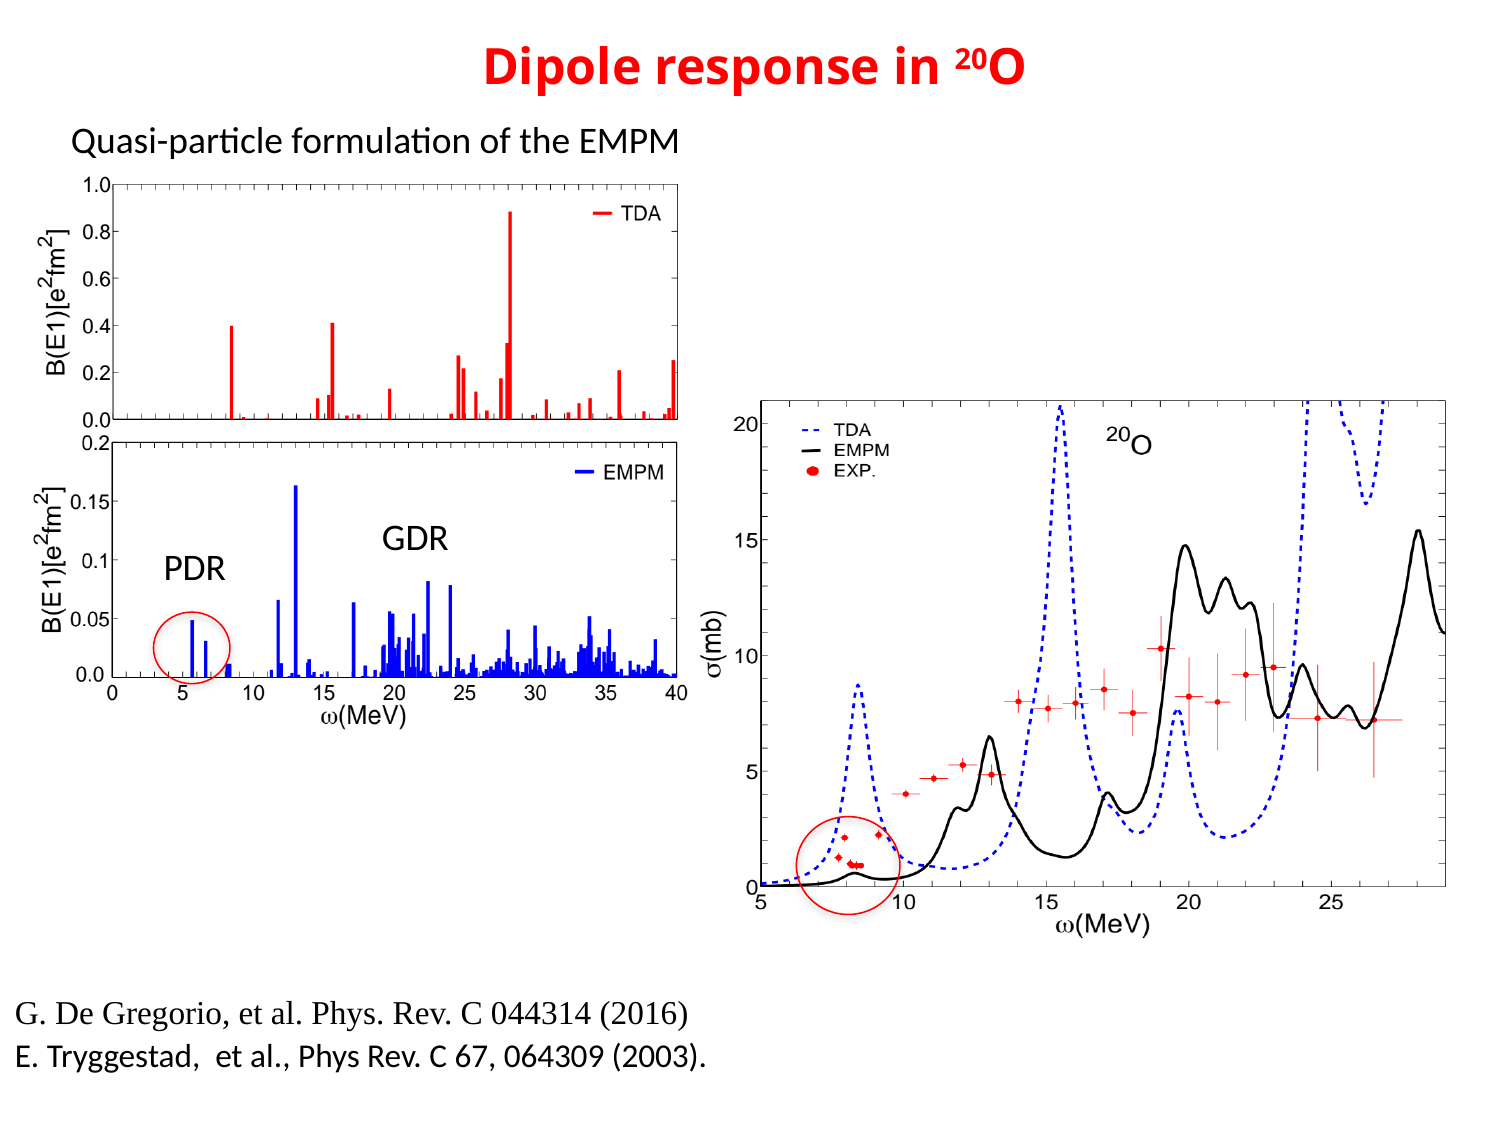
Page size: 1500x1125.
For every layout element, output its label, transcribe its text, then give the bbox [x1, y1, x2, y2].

picture [0, 153, 1469, 954]
text_box Dipole response in 20O [0, 5, 1500, 124]
text_box Quasi-particle formulation of the EMPM [56, 108, 696, 152]
text_box G. De Gregorio, et al. Phys. Rev. C 044314 (2016) [0, 984, 1313, 1039]
text_box E. Tryggestad, et al., Phys Rev. C 67, 064309 (2003). [0, 1039, 835, 1125]
